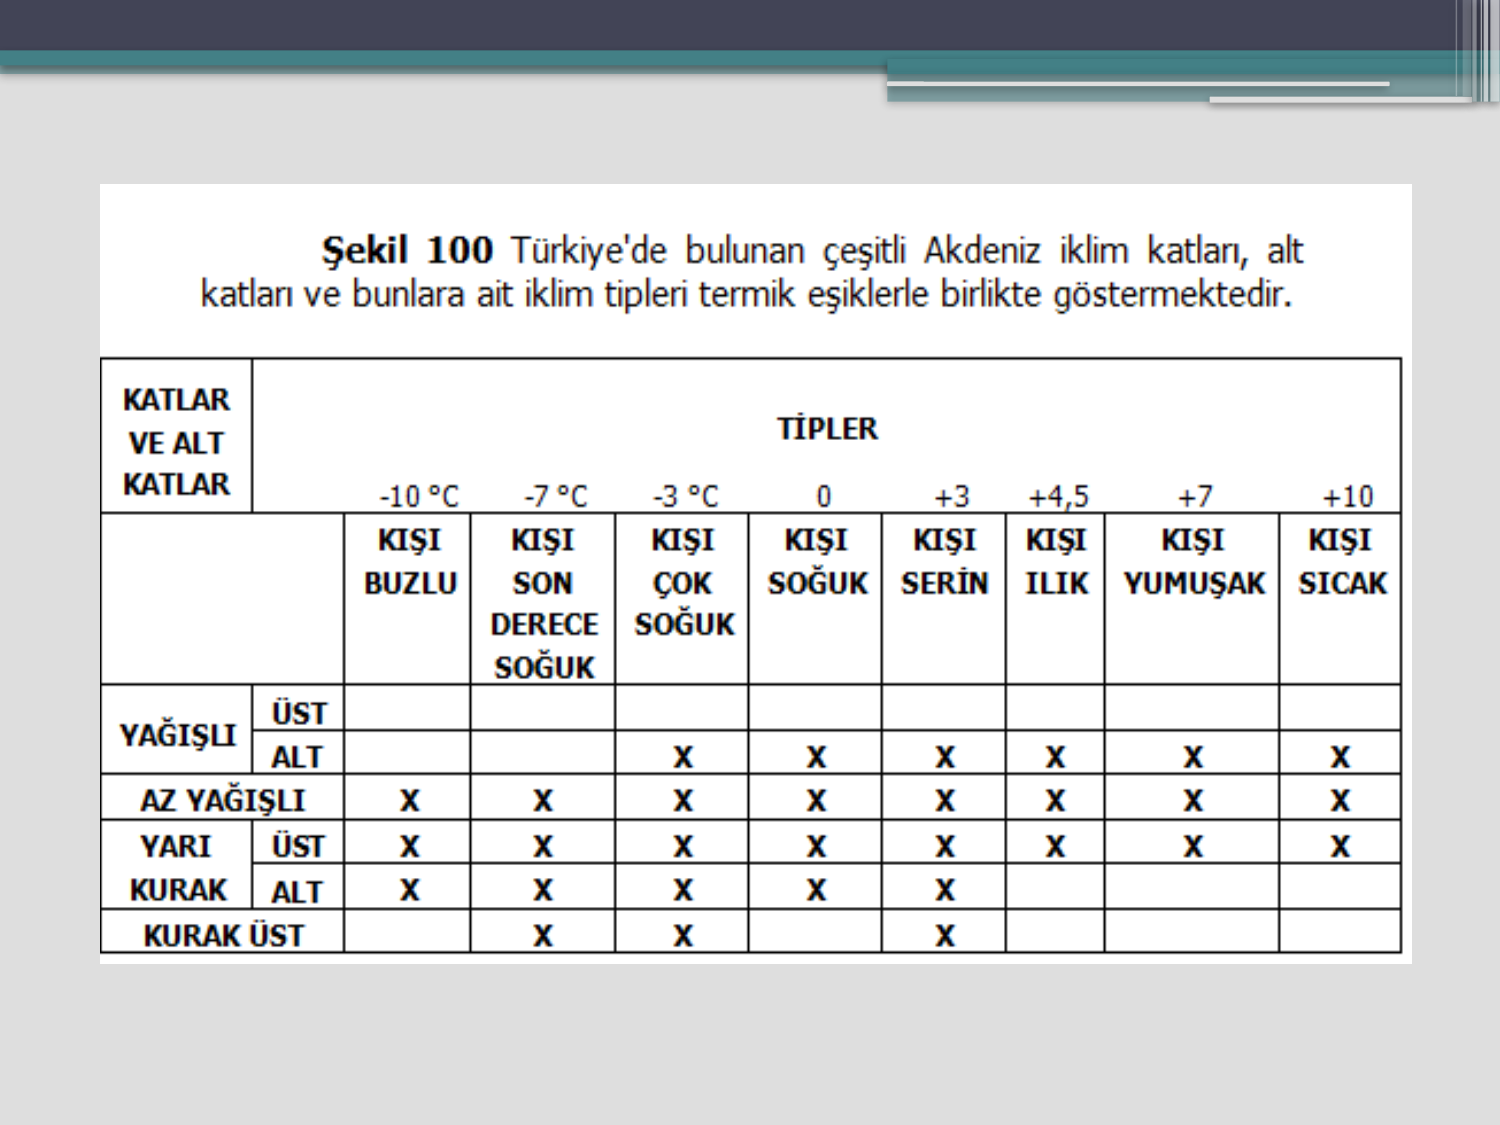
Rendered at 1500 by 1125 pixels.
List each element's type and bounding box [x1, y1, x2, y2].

list [100, 184, 1412, 965]
